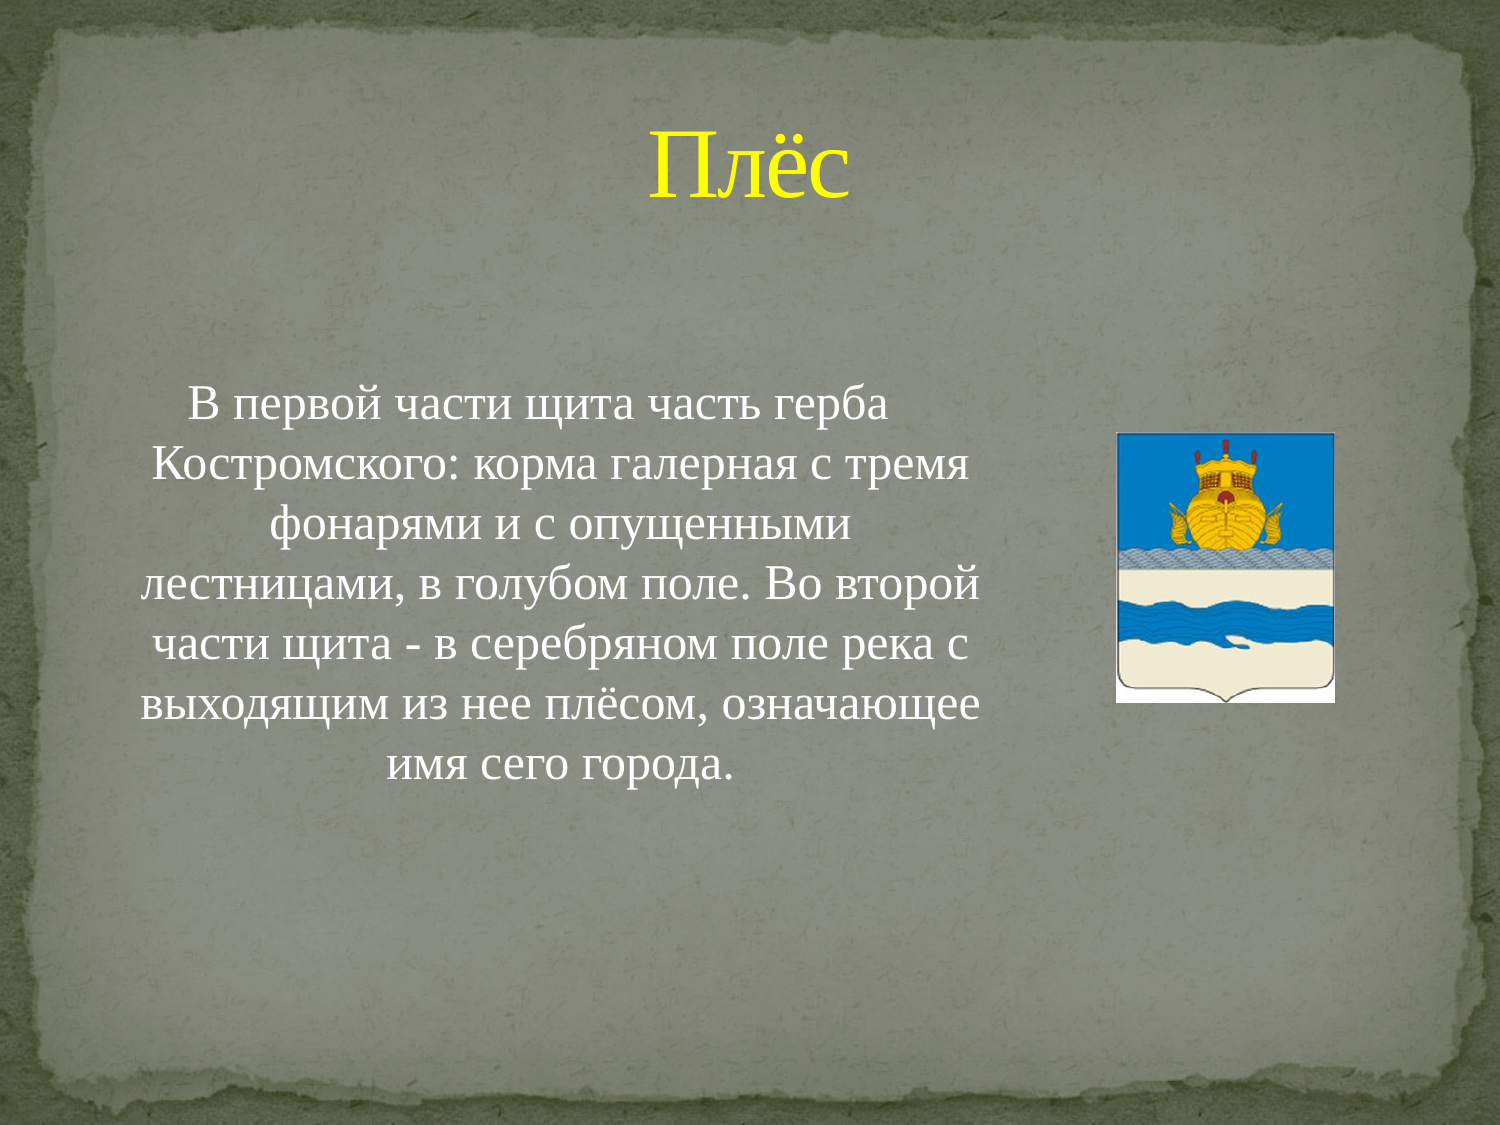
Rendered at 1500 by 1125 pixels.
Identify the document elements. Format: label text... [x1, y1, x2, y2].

list В первой части щита часть герба Костромского: корма галерная с тремя фонарями и с опущенными лестницами, в голубом поле. Во второй части щита - в серебряном поле река с выходящим из нее плёсом, означающее имя сего города. [76, 361, 1000, 823]
picture [1116, 432, 1335, 703]
title Плёс [74, 24, 1425, 225]
